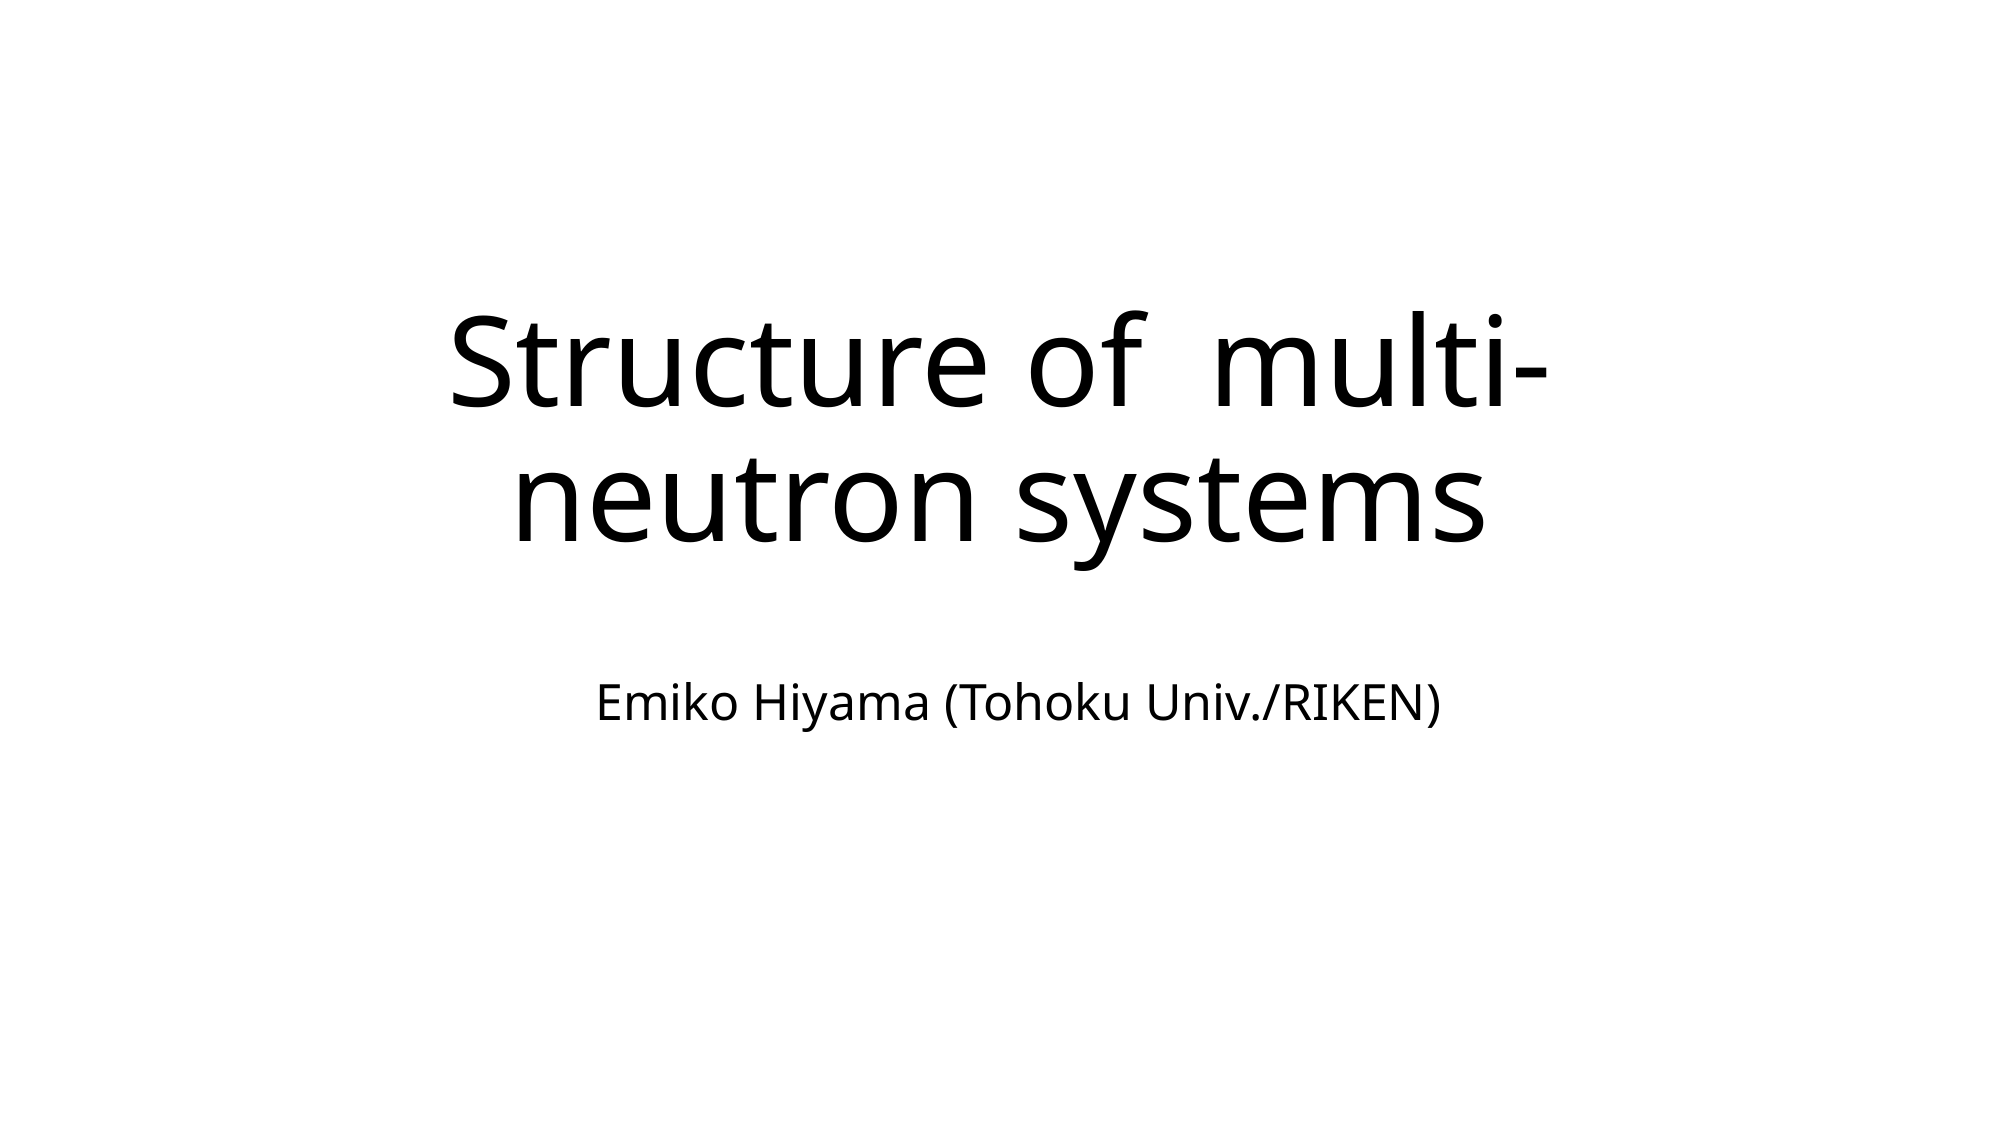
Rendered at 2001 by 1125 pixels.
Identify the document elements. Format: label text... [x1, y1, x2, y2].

title Structure of multi-neutron systems [249, 184, 1750, 576]
subtitle Emiko Hiyama (Tohoku Univ./RIKEN) [268, 669, 1769, 941]
